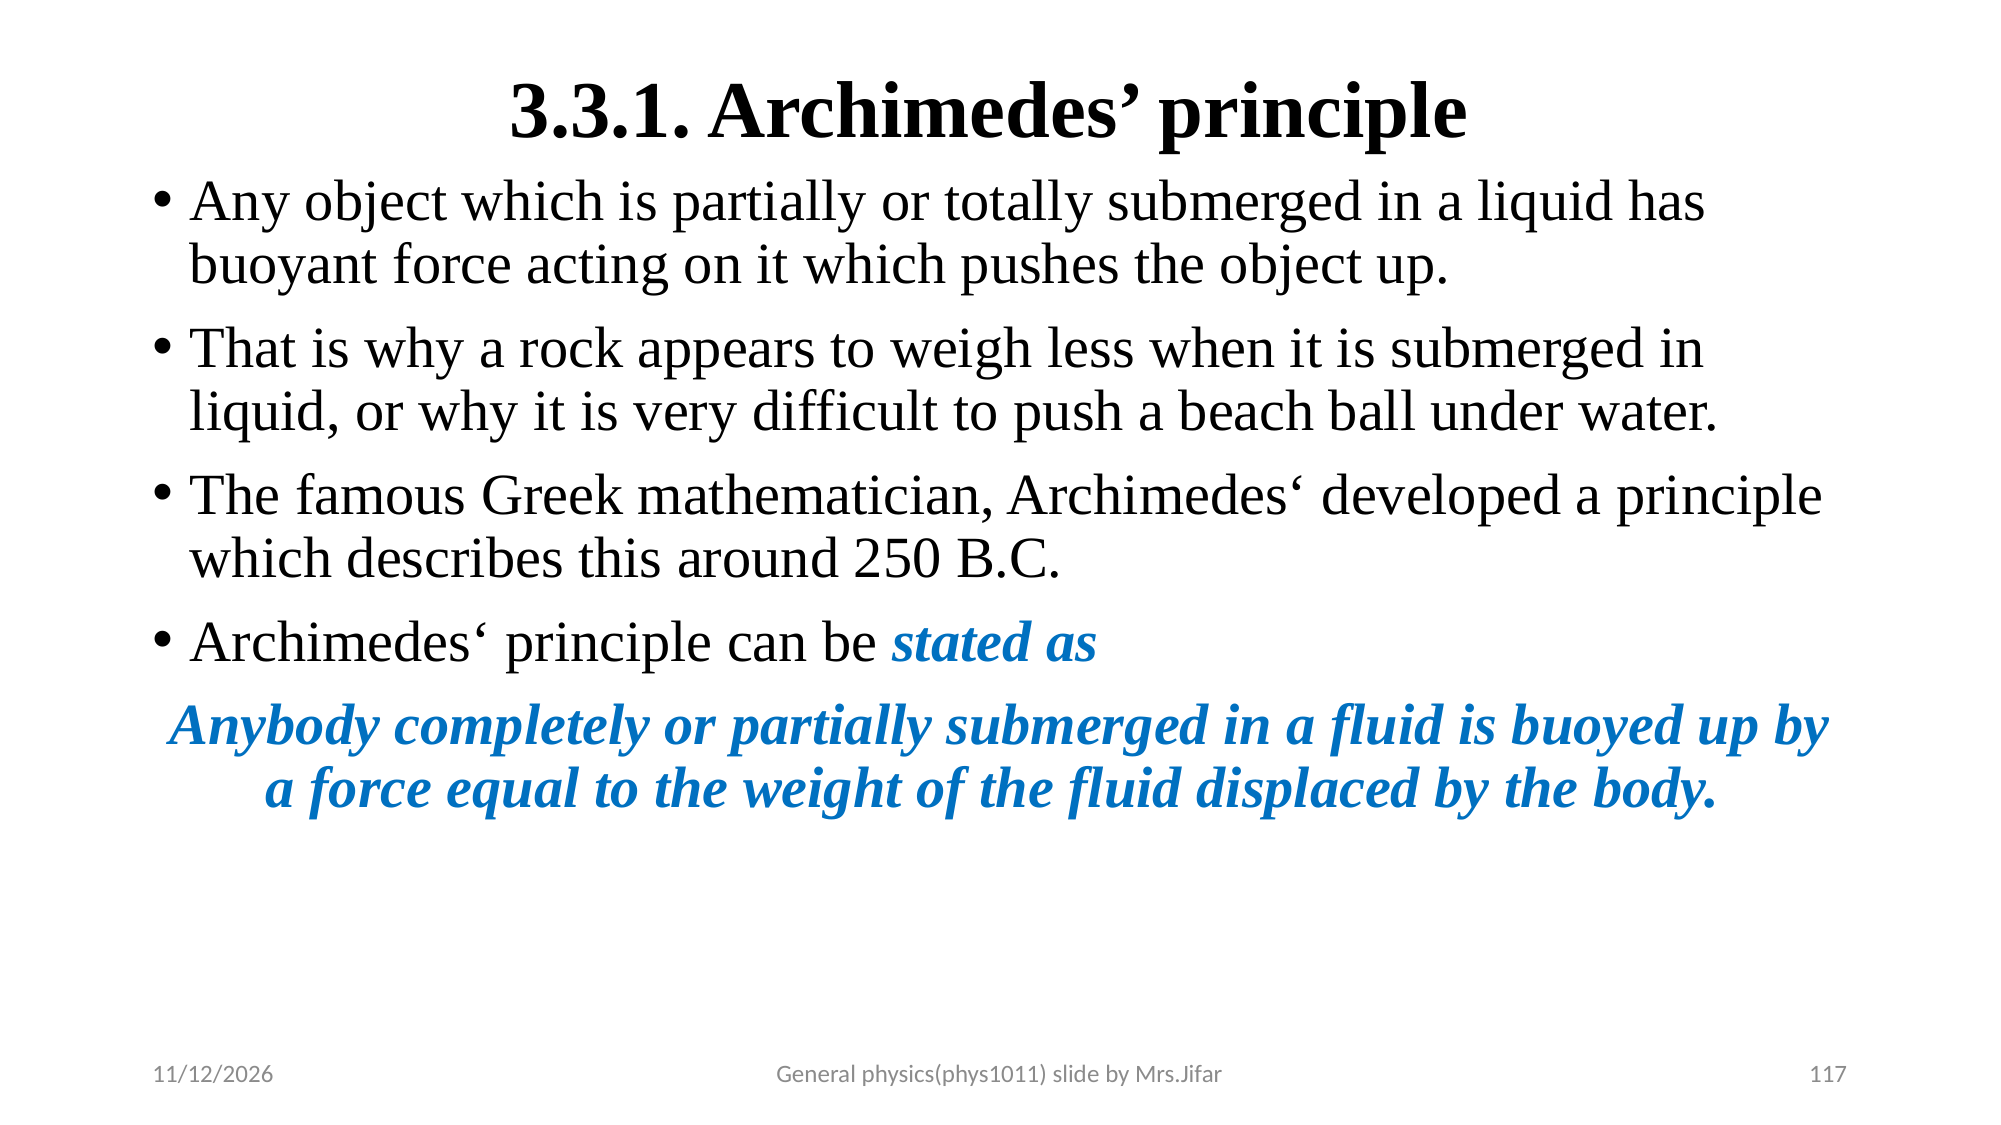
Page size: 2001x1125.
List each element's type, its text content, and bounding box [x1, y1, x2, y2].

title 3.3.1. Archimedes’ principle [137, 59, 1863, 163]
slide_number 117 [1412, 1042, 1863, 1103]
footer General physics(phys1011) slide by Mrs.Jifar [662, 1042, 1338, 1103]
slide_number 13-Jan-20 [137, 1042, 588, 1103]
